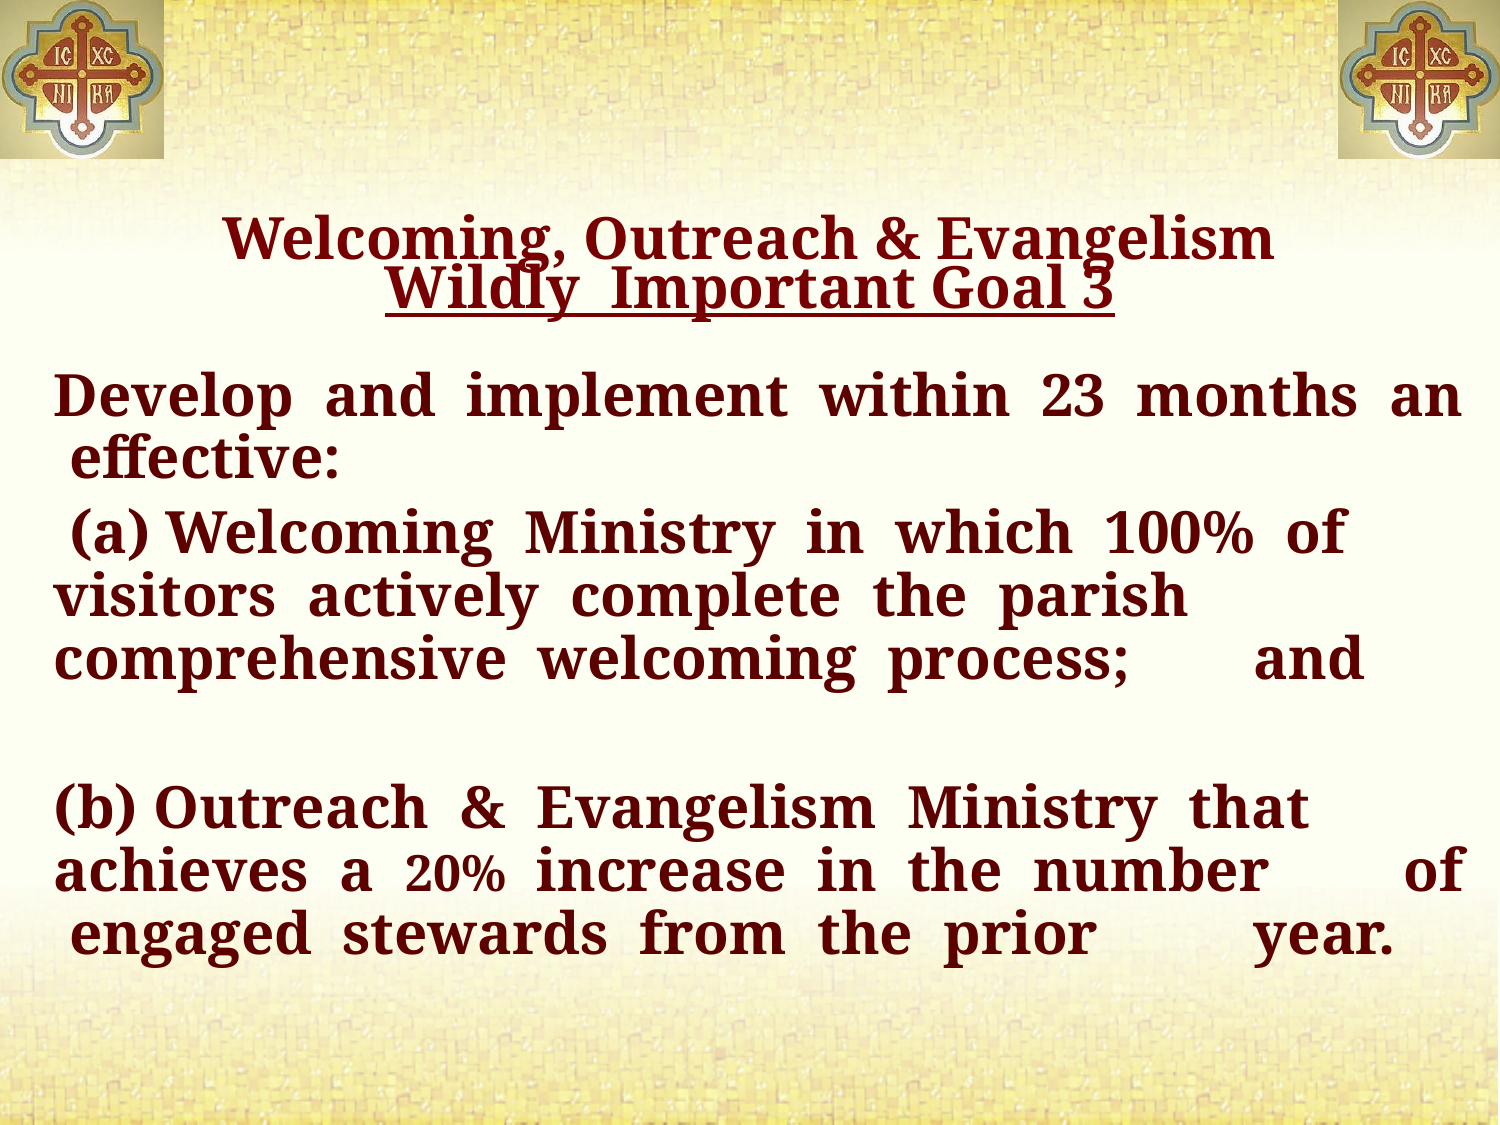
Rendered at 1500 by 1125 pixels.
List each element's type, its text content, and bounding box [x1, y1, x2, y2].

list Develop and implement within 23 months an effective: (a) Welcoming Ministry in which 100% of visitors actively complete the parish comprehensive welcoming process; and (b) Outreach & Evangelism Ministry that achieves a 20% increase in the number of engaged stewards from the prior year. [38, 358, 1485, 800]
picture [0, 887, 1498, 1125]
title Welcoming, Outreach & Evangelism Wildly Important Goal 3 [150, 175, 1350, 363]
picture [0, 0, 1500, 252]
